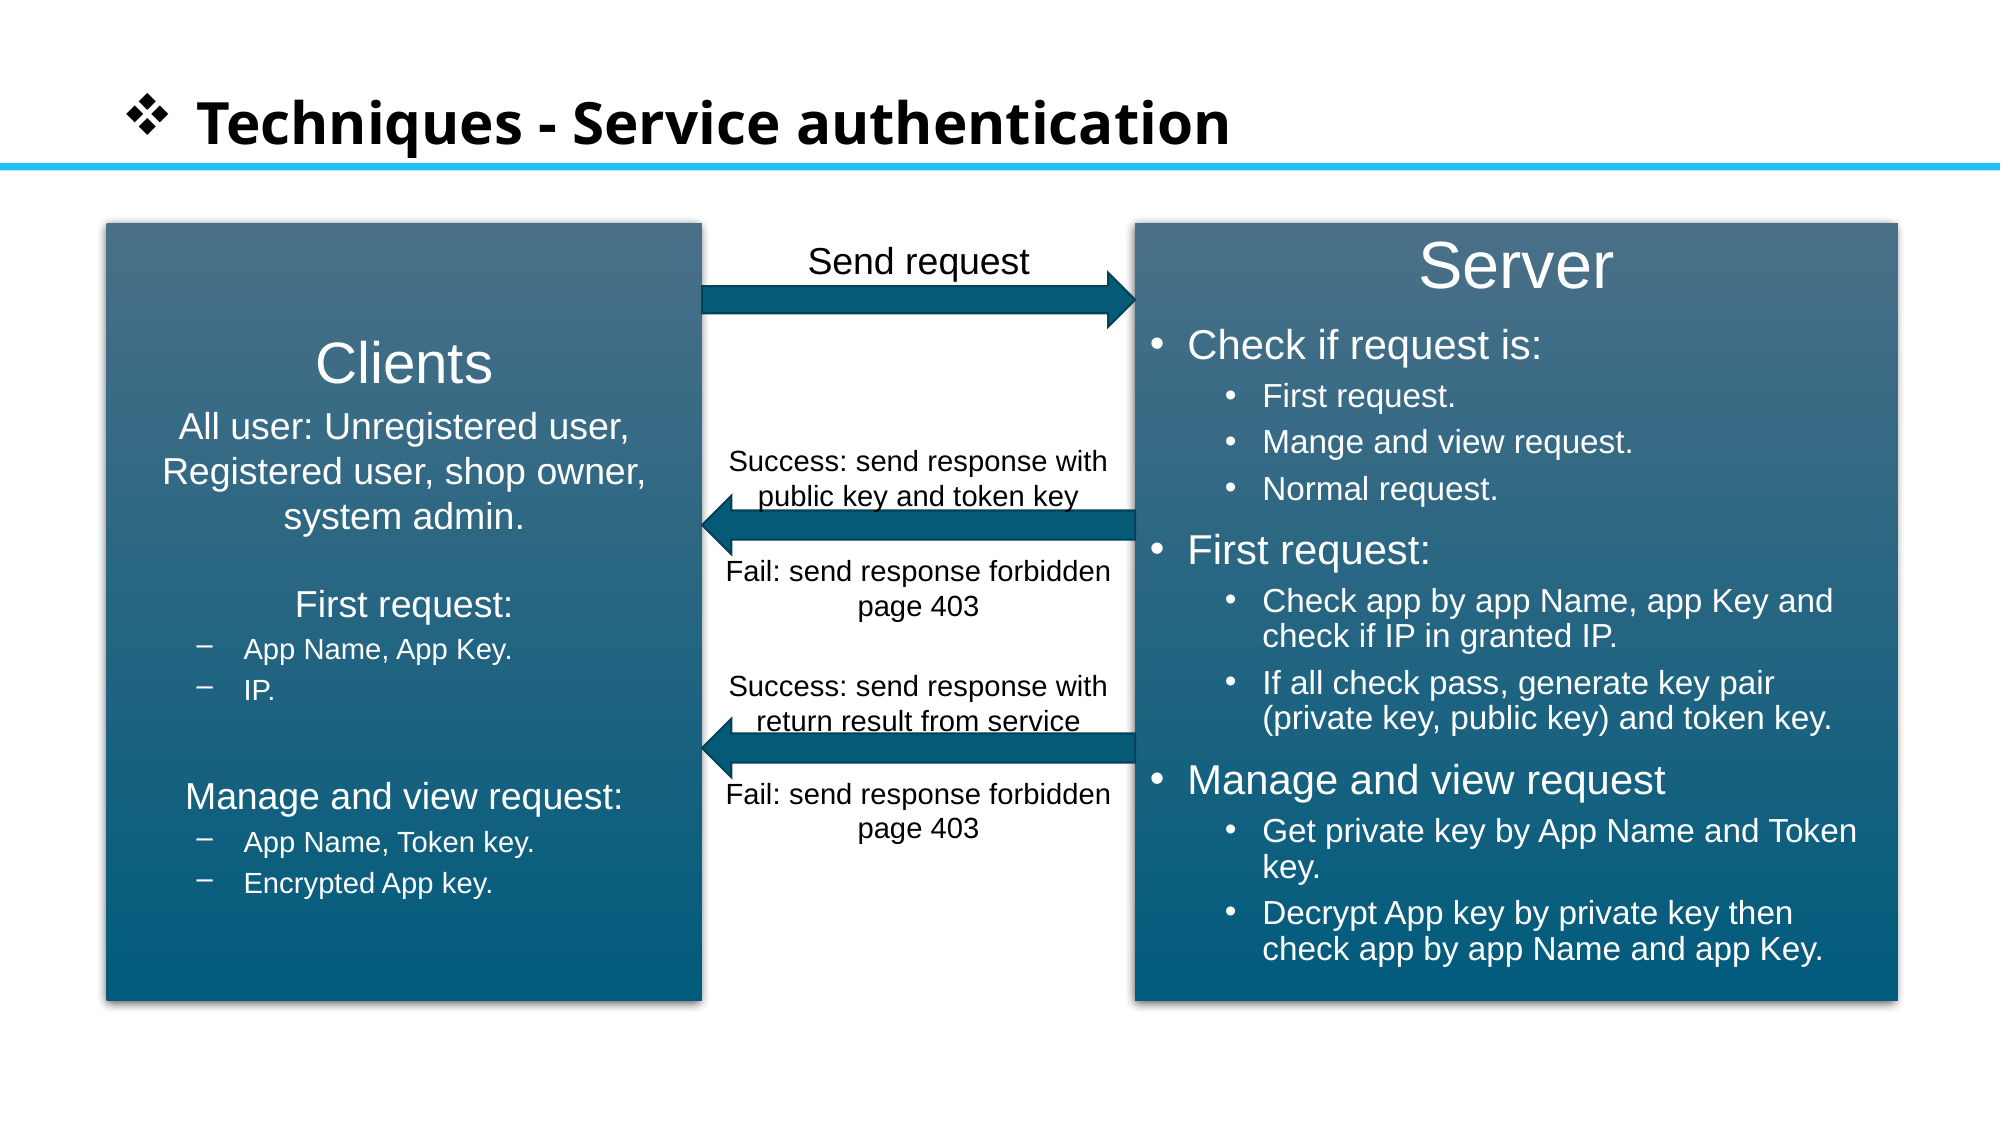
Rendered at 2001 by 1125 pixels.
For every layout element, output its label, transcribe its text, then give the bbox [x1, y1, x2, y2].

text_box Clients All user: Unregistered user, Registered user, shop owner, system admin. First request: App Name, App Key. IP. Manage and view request: App Name, Token key. Encrypted App key. [106, 223, 702, 1001]
text_box [701, 285, 1137, 330]
text_box Success: send response with return result from service [702, 659, 1136, 745]
text_box Fail: send response forbidden page 403 [702, 544, 1136, 630]
text_box Fail: send response forbidden page 403 [702, 767, 1136, 853]
text_box [700, 509, 1137, 544]
text_box [0, 162, 2000, 171]
text_box [700, 732, 1137, 767]
text_box Techniques - Service authentication [106, 78, 1343, 164]
text_box Server Check if request is: First request. Mange and view request. Normal request. First request: Check app by app Name, app Key and check if IP in granted IP. If all check pass, generate key pair (private key, public key) and token key. Manage and view request Get private key by App Name and Token key. Decrypt App key by private key then check app by app Name and app Key. [1135, 223, 1898, 1001]
text_box Success: send response with public key and token key [702, 434, 1136, 520]
text_box Send request [702, 229, 1136, 290]
